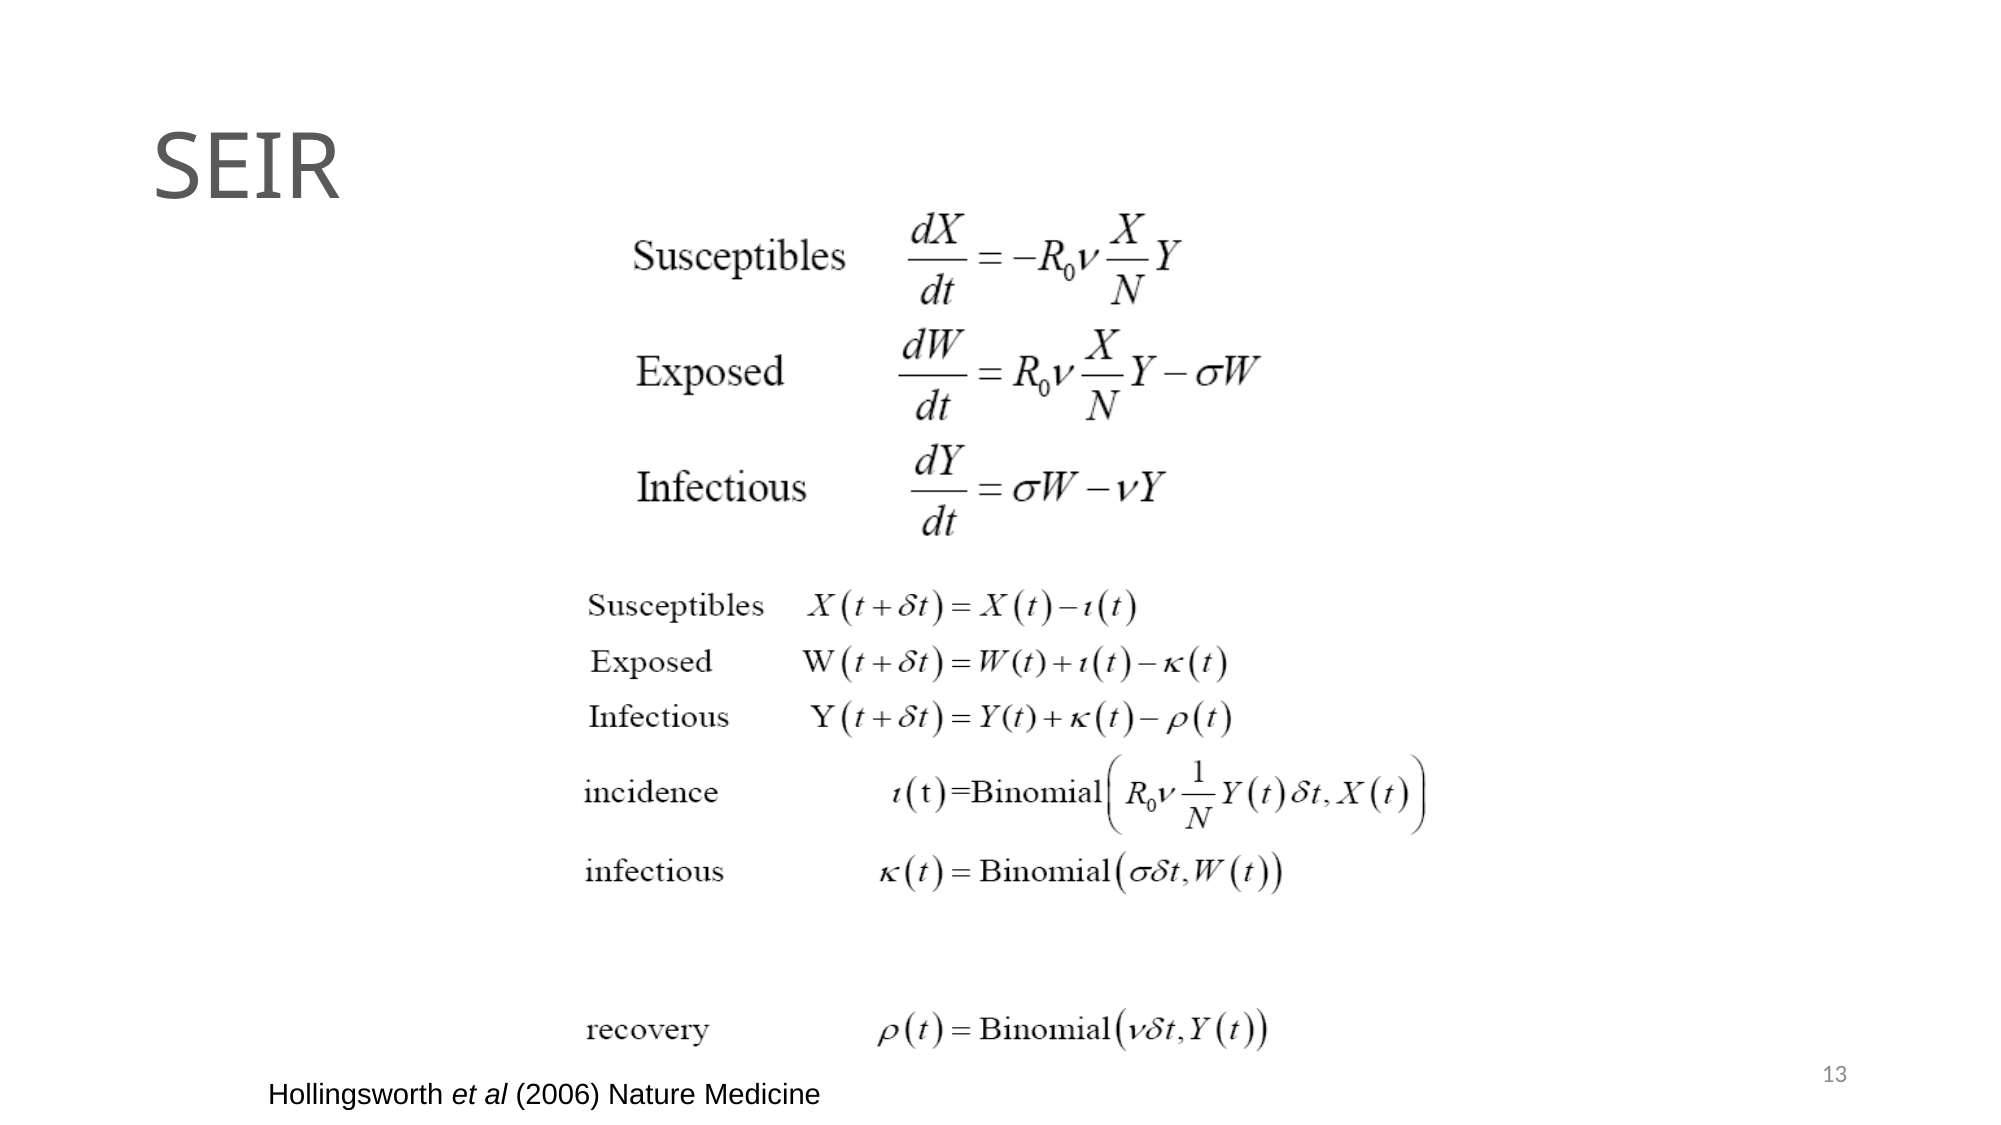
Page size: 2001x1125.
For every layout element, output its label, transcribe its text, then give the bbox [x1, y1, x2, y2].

slide_number 13 [1412, 1042, 1863, 1103]
title SEIR [137, 59, 1863, 278]
picture [611, 203, 1296, 550]
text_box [562, 581, 1493, 1068]
text_box Hollingsworth et al (2006) Nature Medicine [253, 1067, 970, 1118]
